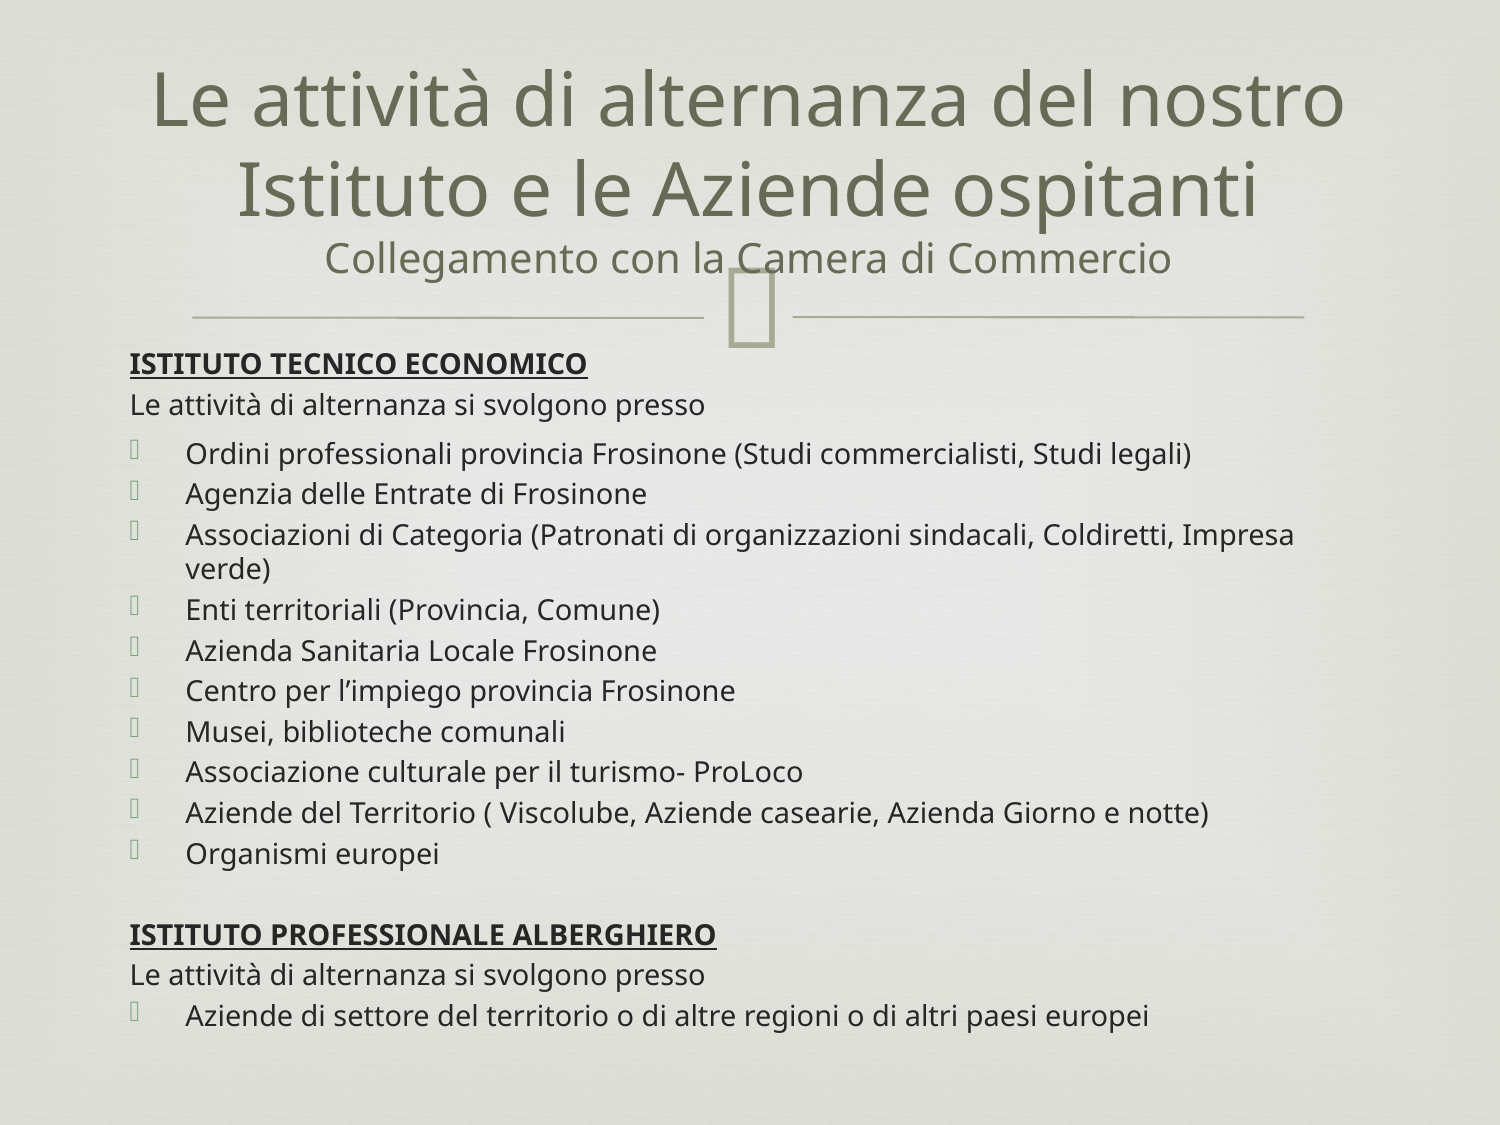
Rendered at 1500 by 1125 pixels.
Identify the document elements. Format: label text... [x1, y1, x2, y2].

list ISTITUTO TECNICO ECONOMICO Le attività di alternanza si svolgono presso Ordini professionali provincia Frosinone (Studi commercialisti, Studi legali) Agenzia delle Entrate di Frosinone Associazioni di Categoria (Patronati di organizzazioni sindacali, Coldiretti, Impresa verde) Enti territoriali (Provincia, Comune) Azienda Sanitaria Locale Frosinone Centro per l’impiego provincia Frosinone Musei, biblioteche comunali Associazione culturale per il turismo- ProLoco Aziende del Territorio ( Viscolube, Aziende casearie, Azienda Giorno e notte) Organismi europei ISTITUTO PROFESSIONALE ALBERGHIERO Le attività di alternanza si svolgono presso Aziende di settore del territorio o di altre regioni o di altri paesi europei [114, 338, 1386, 1047]
title Le attività di alternanza del nostro Istituto e le Aziende ospitanti Collegamento con la Camera di Commercio [112, 54, 1386, 279]
